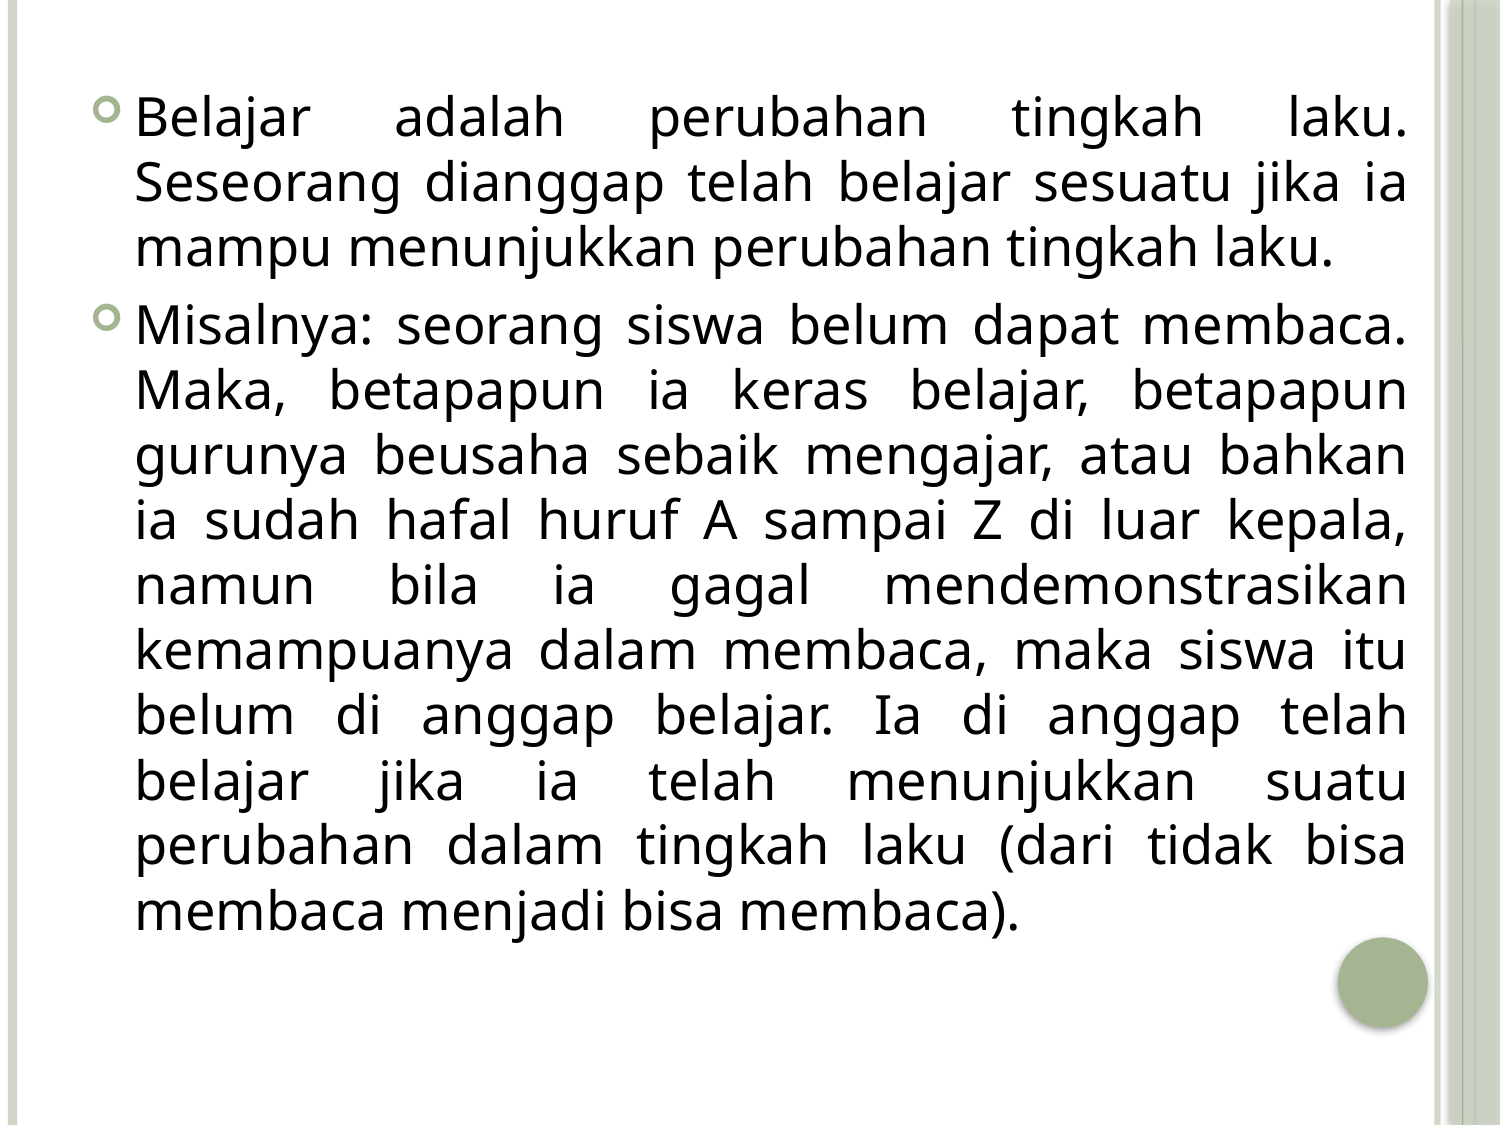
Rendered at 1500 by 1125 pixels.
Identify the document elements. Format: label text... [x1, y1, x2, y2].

list Belajar adalah perubahan tingkah laku. Seseorang dianggap telah belajar sesuatu jika ia mampu menunjukkan perubahan tingkah laku. Misalnya: seorang siswa belum dapat membaca. Maka, betapapun ia keras belajar, betapapun gurunya beusaha sebaik mengajar, atau bahkan ia sudah hafal huruf A sampai Z di luar kepala, namun bila ia gagal mendemonstrasikan kemampuanya dalam membaca, maka siswa itu belum di anggap belajar. Ia di anggap telah belajar jika ia telah menunjukkan suatu perubahan dalam tingkah laku (dari tidak bisa membaca menjadi bisa membaca). [75, 75, 1425, 1050]
